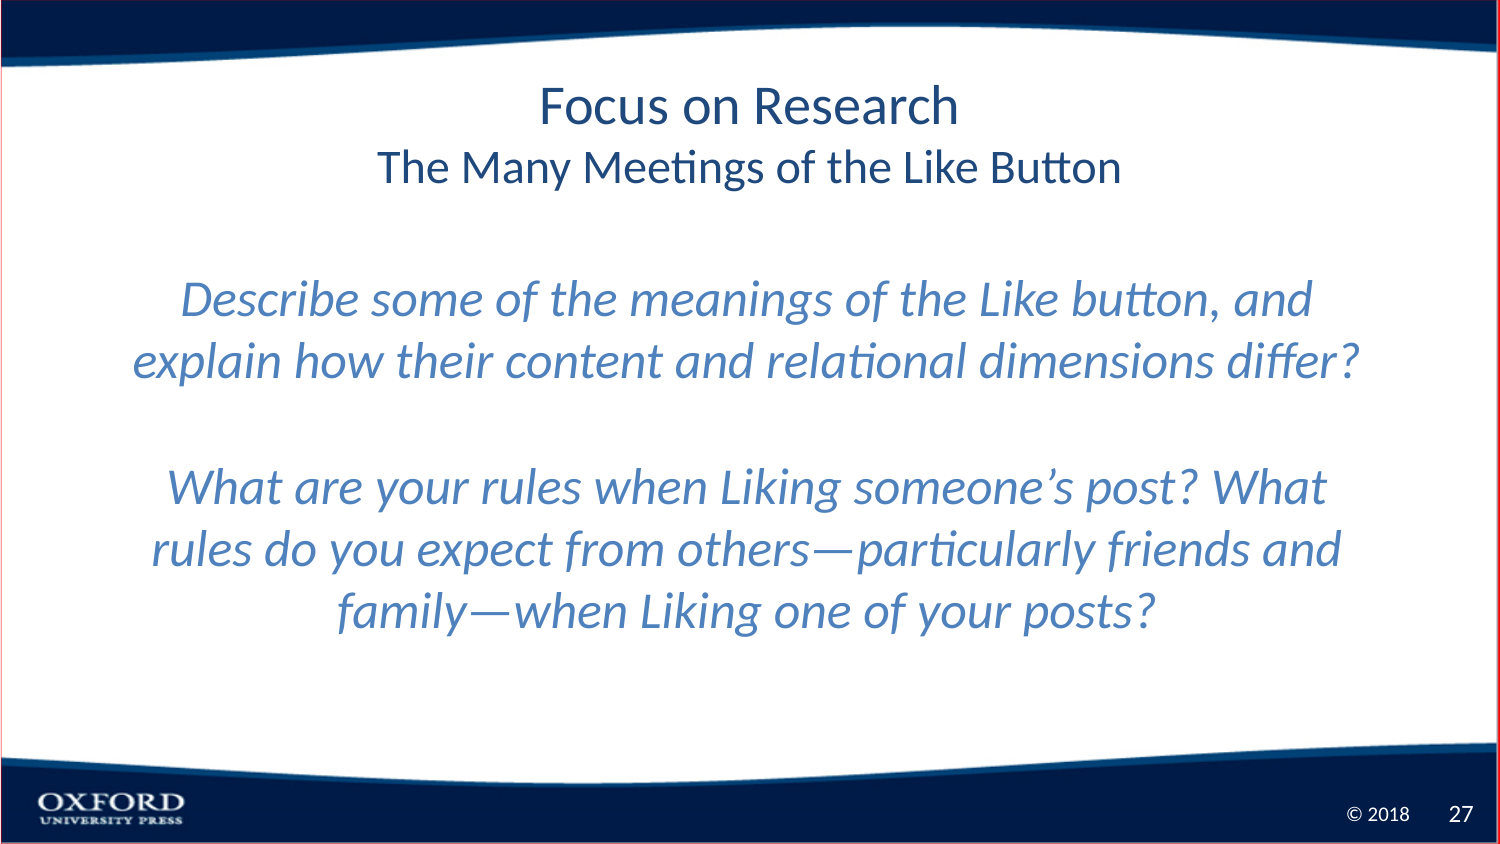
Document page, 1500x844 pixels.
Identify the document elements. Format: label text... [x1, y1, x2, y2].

list Describe some of the meanings of the Like button, and explain how their content and relational dimensions differ? What are your rules when Liking someone’s post? What rules do you expect from others—particularly friends and family—when Liking one of your posts? [115, 257, 1379, 697]
picture [0, 0, 1500, 844]
title Focus on Research The Many Meetings of the Like Button [75, 60, 1425, 201]
